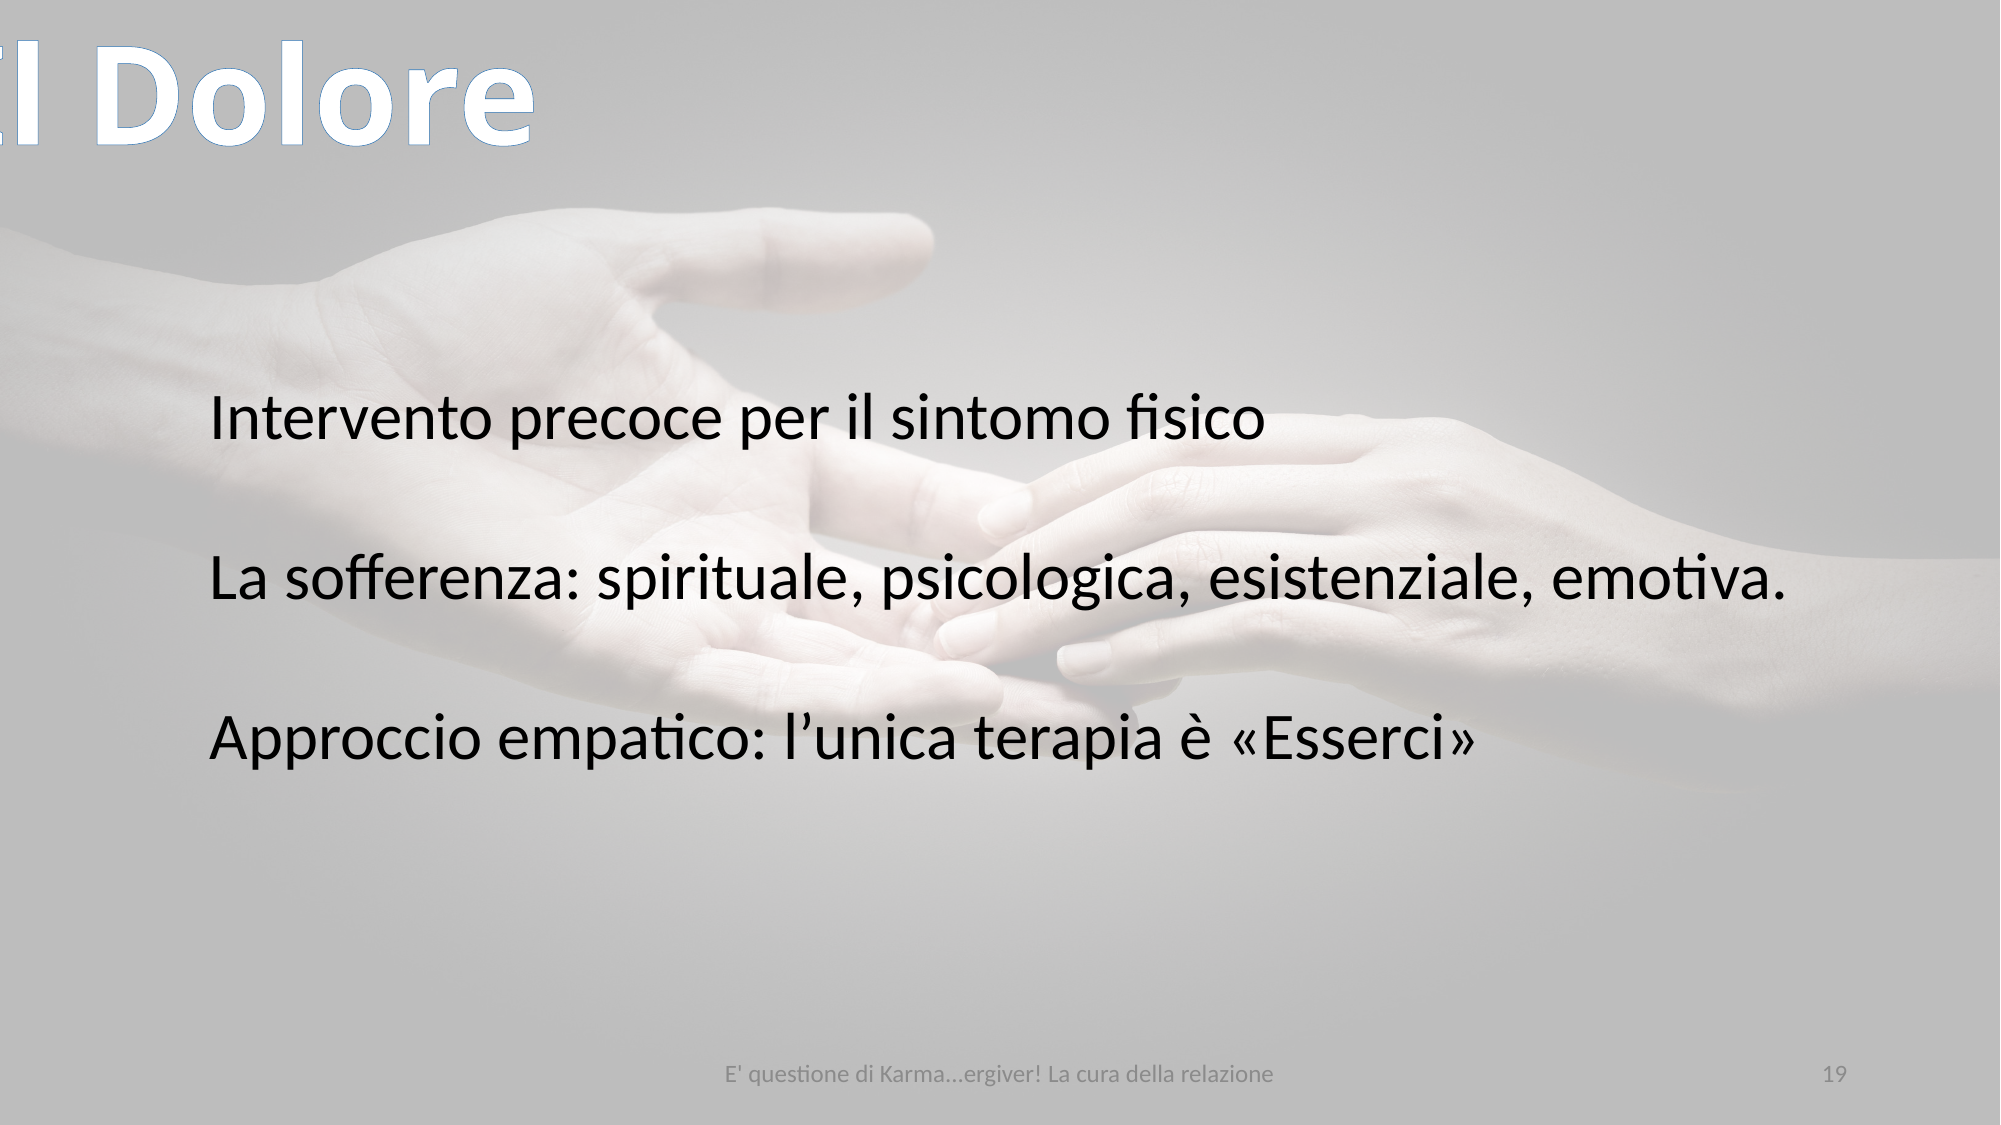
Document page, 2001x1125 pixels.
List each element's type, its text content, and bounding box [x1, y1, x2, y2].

text_box Il Dolore [0, 0, 555, 180]
text_box Intervento precoce per il sintomo fisico La sofferenza: spirituale, psicologica, esistenziale, emotiva. Approccio empatico: l’unica terapia è «Esserci» [195, 365, 1805, 940]
footer E' questione di Karma...ergiver! La cura della relazione [662, 1042, 1338, 1103]
slide_number 19 [1412, 1042, 1863, 1103]
